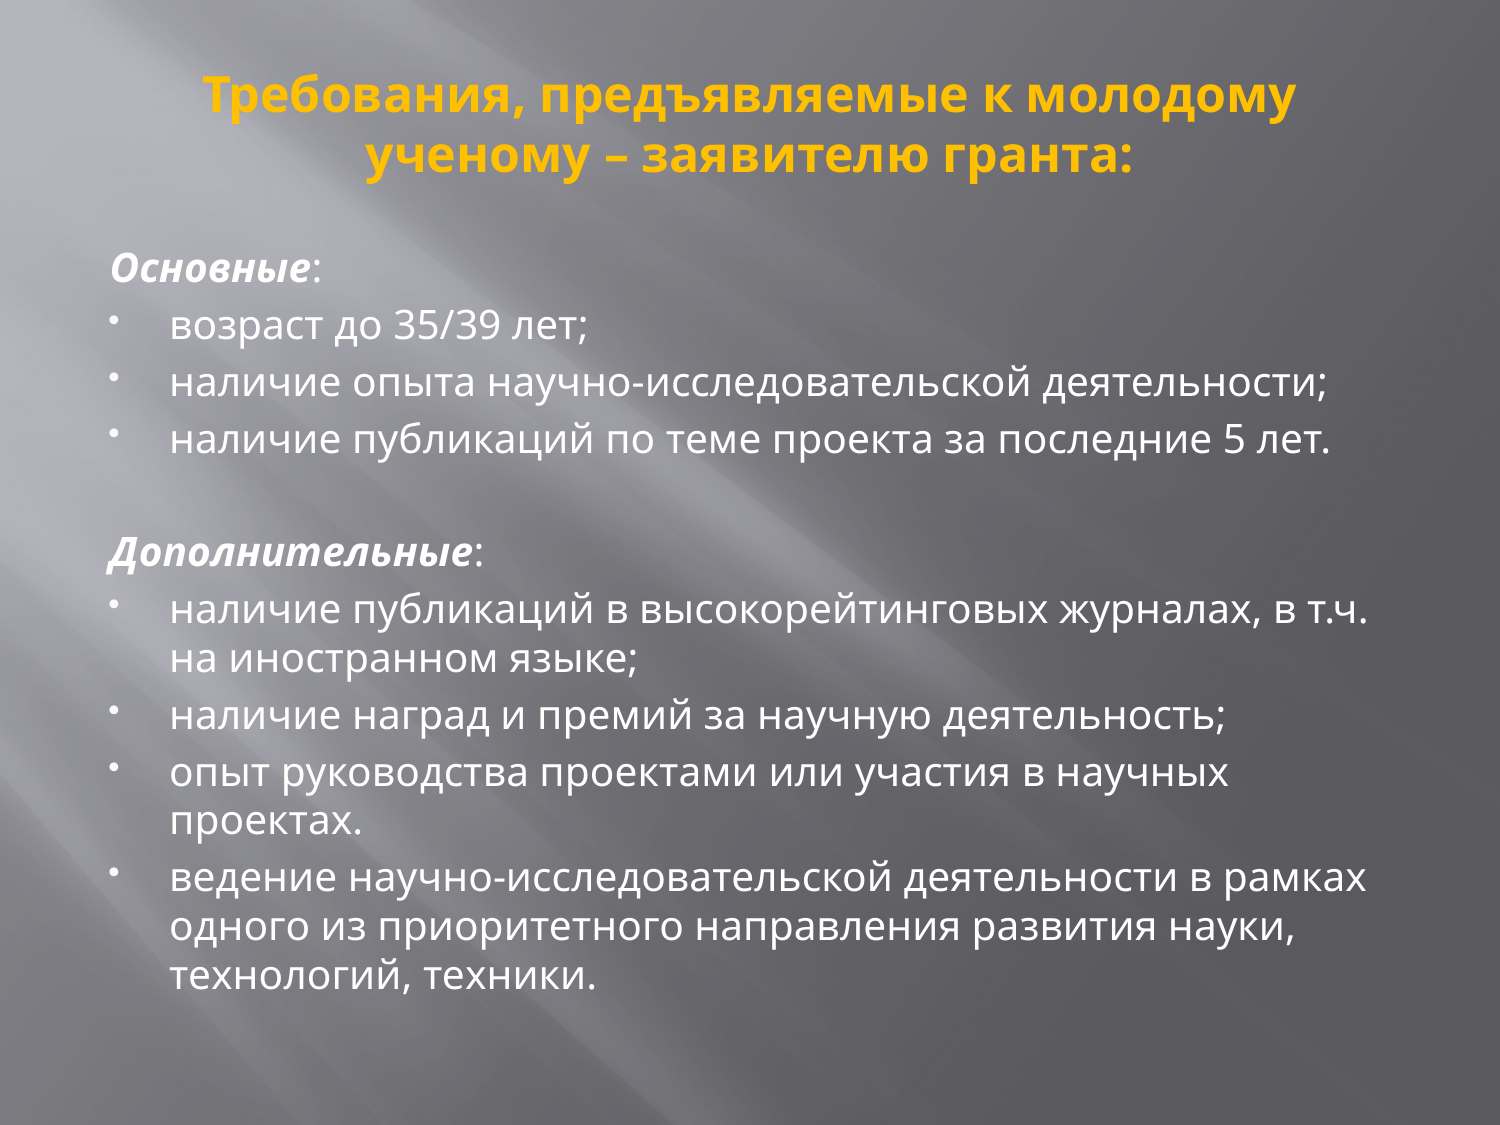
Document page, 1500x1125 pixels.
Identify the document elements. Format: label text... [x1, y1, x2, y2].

title Требования, предъявляемые к молодому ученому – заявителю гранта: [75, 45, 1425, 200]
list Основные: возраст до 35/39 лет; наличие опыта научно-исследовательской деятельности; наличие публикаций по теме проекта за последние 5 лет. Дополнительные: наличие публикаций в высокорейтинговых журналах, в т.ч. на иностранном языке; наличие наград и премий за научную деятельность; опыт руководства проектами или участия в научных проектах. ведение научно-исследовательской деятельности в рамках одного из приоритетного направления развития науки, технологий, техники. [75, 234, 1425, 1005]
